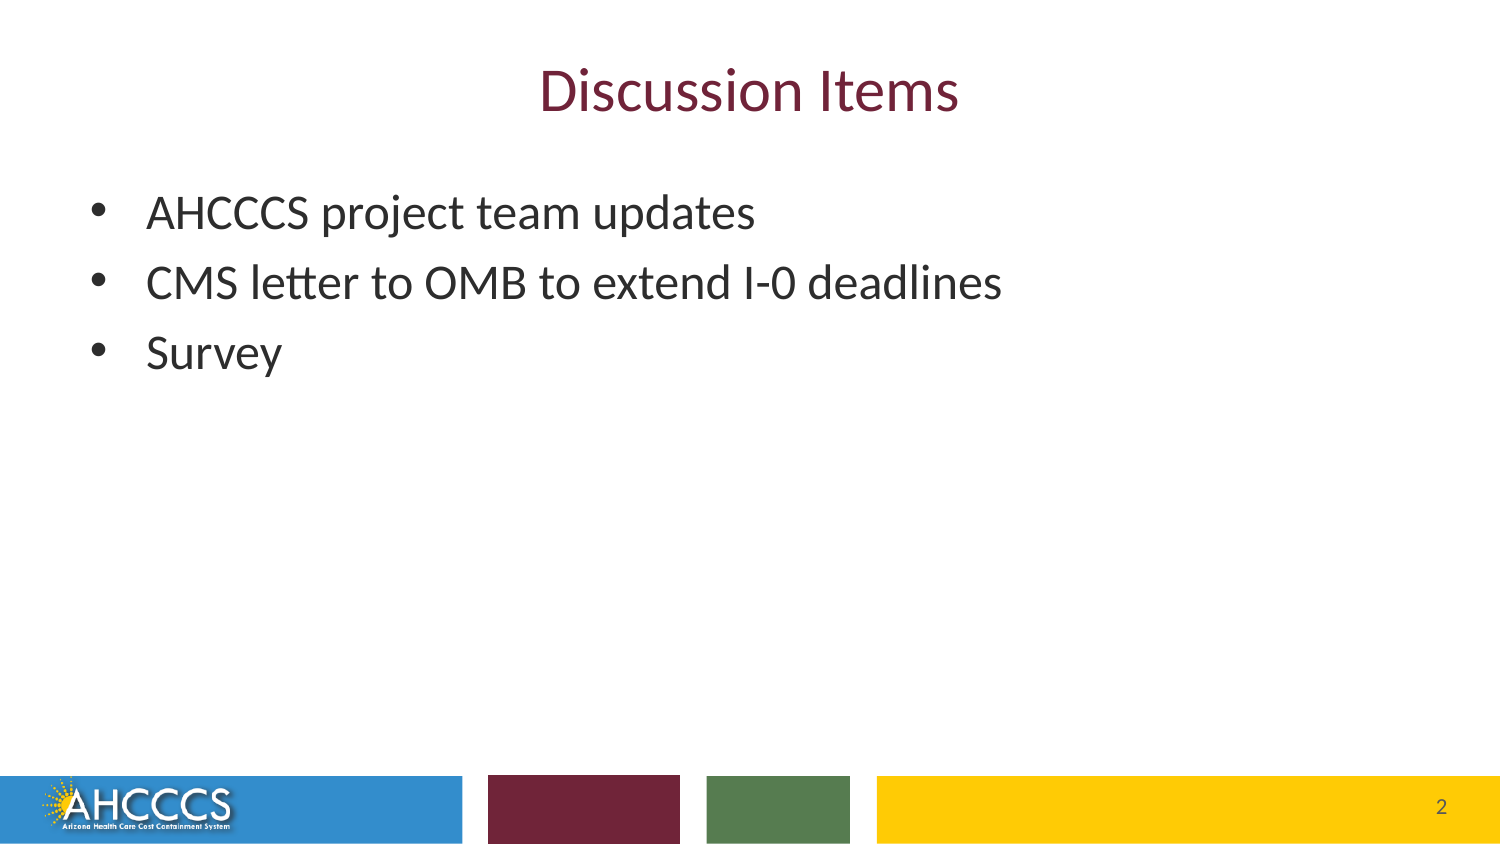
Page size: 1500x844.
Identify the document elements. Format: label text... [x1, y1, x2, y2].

list AHCCCS project team updates CMS letter to OMB to extend I-0 deadlines Survey [75, 171, 1425, 729]
picture [42, 776, 230, 830]
title Discussion Items [75, 22, 1425, 163]
